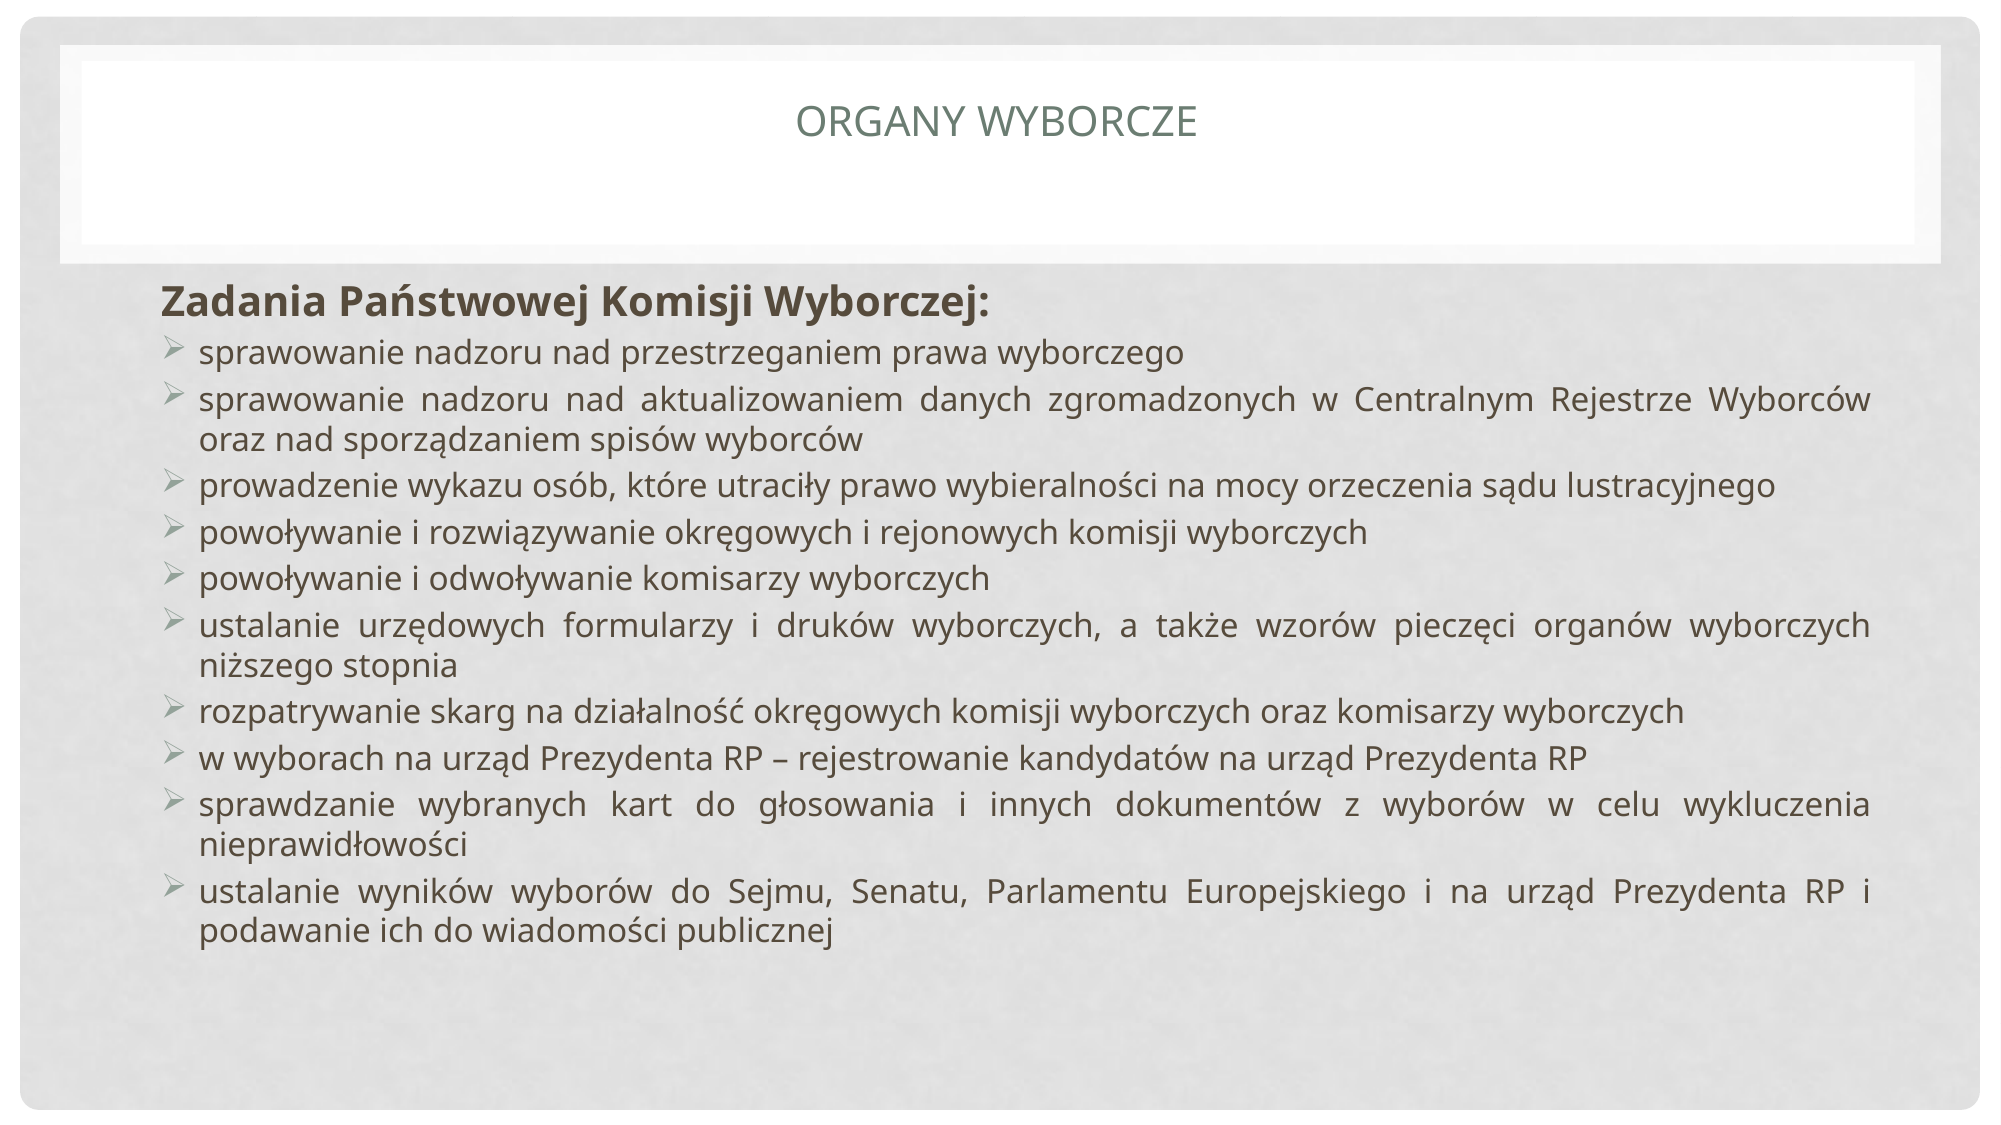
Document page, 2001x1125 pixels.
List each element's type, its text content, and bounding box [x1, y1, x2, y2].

list Zadania Państwowej Komisji Wyborczej: sprawowanie nadzoru nad przestrzeganiem prawa wyborczego sprawowanie nadzoru nad aktualizowaniem danych zgromadzonych w Centralnym Rejestrze Wyborców oraz nad sporządzaniem spisów wyborców prowadzenie wykazu osób, które utraciły prawo wybieralności na mocy orzeczenia sądu lustracyjnego powoływanie i rozwiązywanie okręgowych i rejonowych komisji wyborczych powoływanie i odwoływanie komisarzy wyborczych ustalanie urzędowych formularzy i druków wyborczych, a także wzorów pieczęci organów wyborczych niższego stopnia rozpatrywanie skarg na działalność okręgowych komisji wyborczych oraz komisarzy wyborczych w wyborach na urząd Prezydenta RP – rejestrowanie kandydatów na urząd Prezydenta RP sprawdzanie wybranych kart do głosowania i innych dokumentów z wyborów w celu wykluczenia nieprawidłowości ustalanie wyników wyborów do Sejmu, Senatu, Parlamentu Europejskiego i na urząd Prezydenta RP i podawanie ich do wiadomości publicznej [127, 267, 1889, 1005]
title Organy wyborcze [319, 66, 1675, 173]
